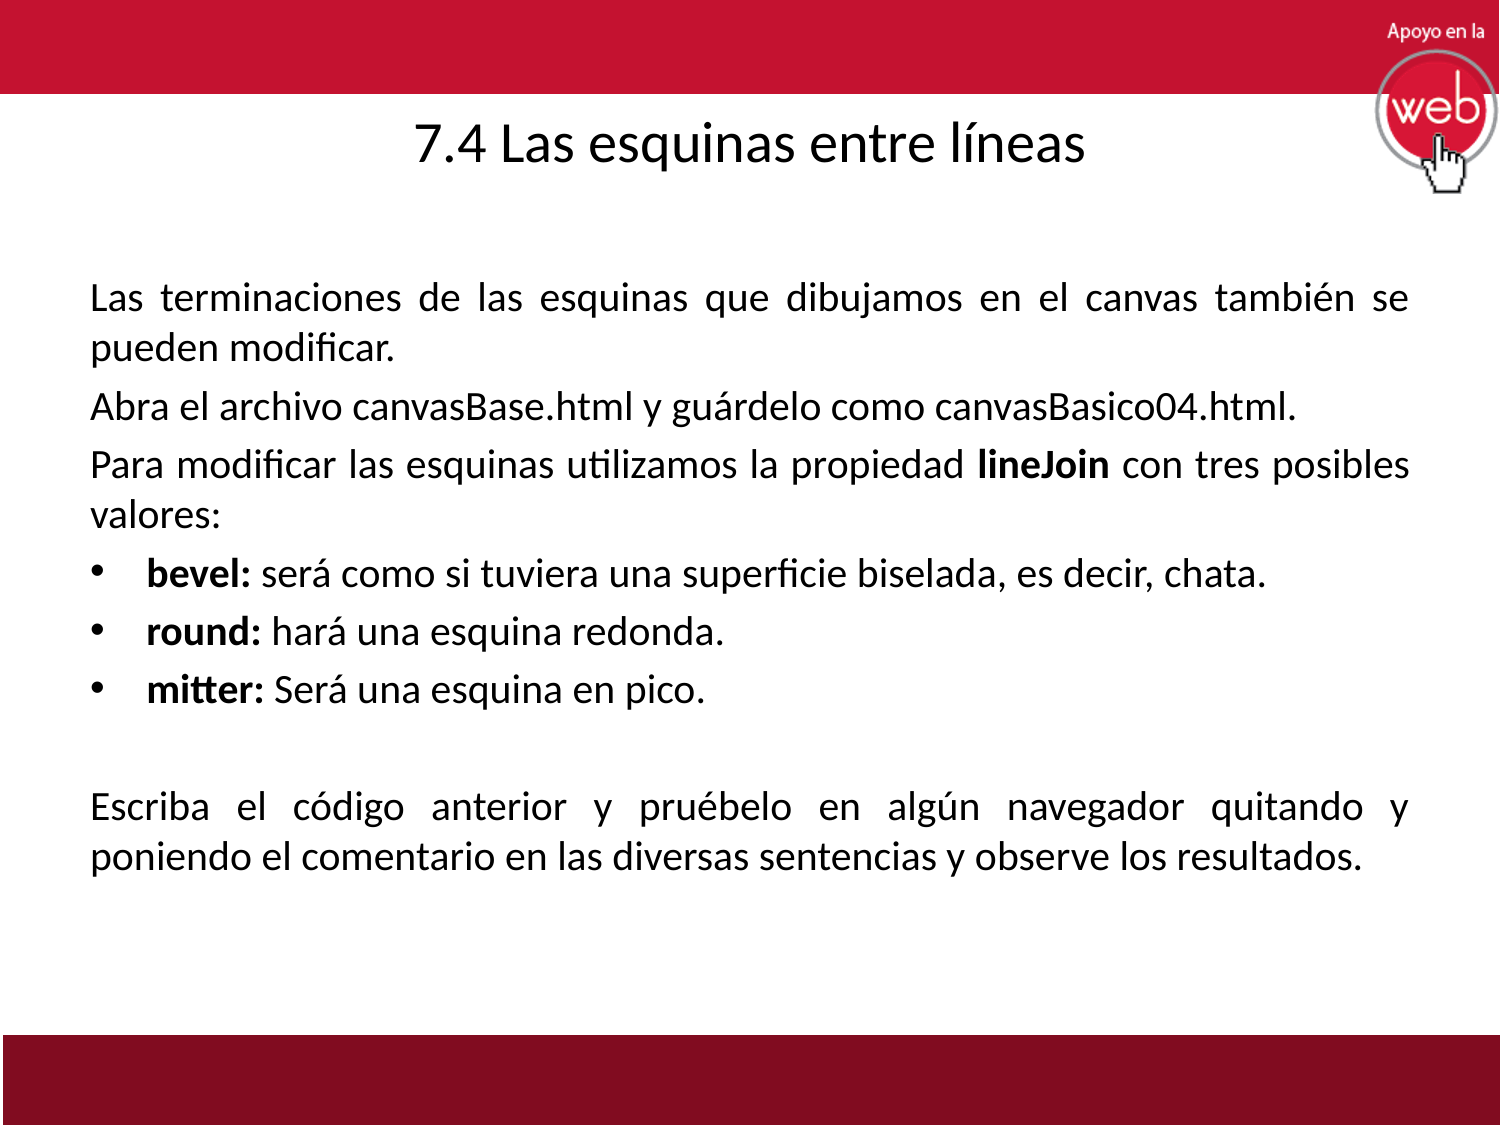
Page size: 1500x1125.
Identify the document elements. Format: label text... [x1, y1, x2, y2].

picture [0, 0, 1500, 1125]
list Las terminaciones de las esquinas que dibujamos en el canvas también se pueden modificar. Abra el archivo canvasBase.html y guárdelo como canvasBasico04.html. Para modificar las esquinas utilizamos la propiedad lineJoin con tres posibles valores: bevel: será como si tuviera una superficie biselada, es decir, chata. round: hará una esquina redonda. mitter: Será una esquina en pico. Escriba el código anterior y pruébelo en algún navegador quitando y poniendo el comentario en las diversas sentencias y observe los resultados. [75, 262, 1425, 1005]
title 7.4 Las esquinas entre líneas [75, 45, 1425, 233]
